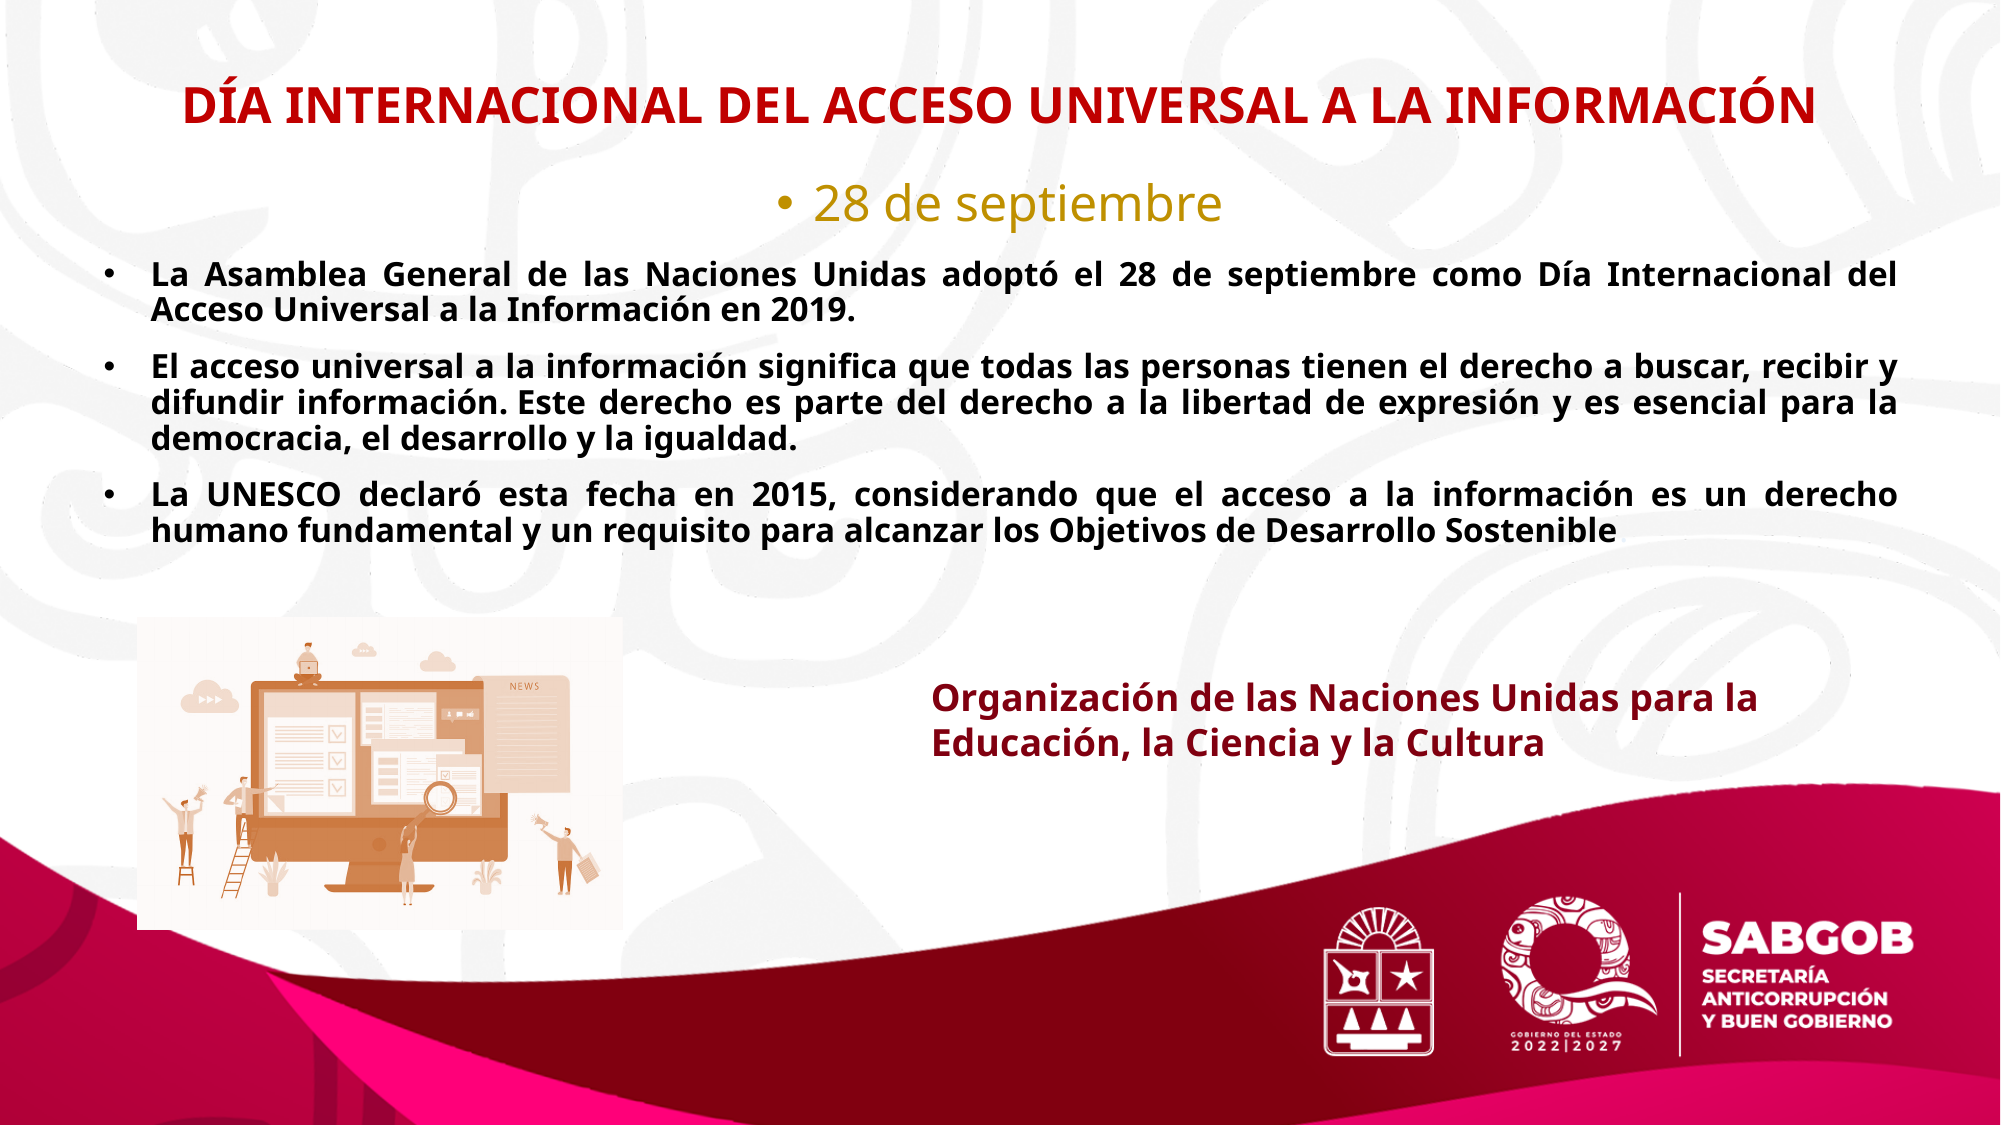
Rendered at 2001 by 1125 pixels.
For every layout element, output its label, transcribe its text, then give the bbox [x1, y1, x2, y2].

picture [0, 0, 2001, 1125]
title DÍA INTERNACIONAL DEL ACCESO UNIVERSAL A LA INFORMACIÓN [137, 43, 1863, 170]
list 28 de septiembre [137, 170, 1863, 247]
list La Asamblea General de las Naciones Unidas adoptó el 28 de septiembre como Día Internacional del Acceso Universal a la Información en 2019. El acceso universal a la información significa que todas las personas tienen el derecho a buscar, recibir y difundir información. Este derecho es parte del derecho a la libertad de expresión y es esencial para la democracia, el desarrollo y la igualdad. La UNESCO declaró esta fecha en 2015, considerando que el acceso a la información es un derecho humano fundamental y un requisito para alcanzar los Objetivos de Desarrollo Sostenible. [88, 249, 1916, 798]
text_box Organización de las Naciones Unidas para la Educación, la Ciencia y la Cultura [916, 666, 1916, 772]
